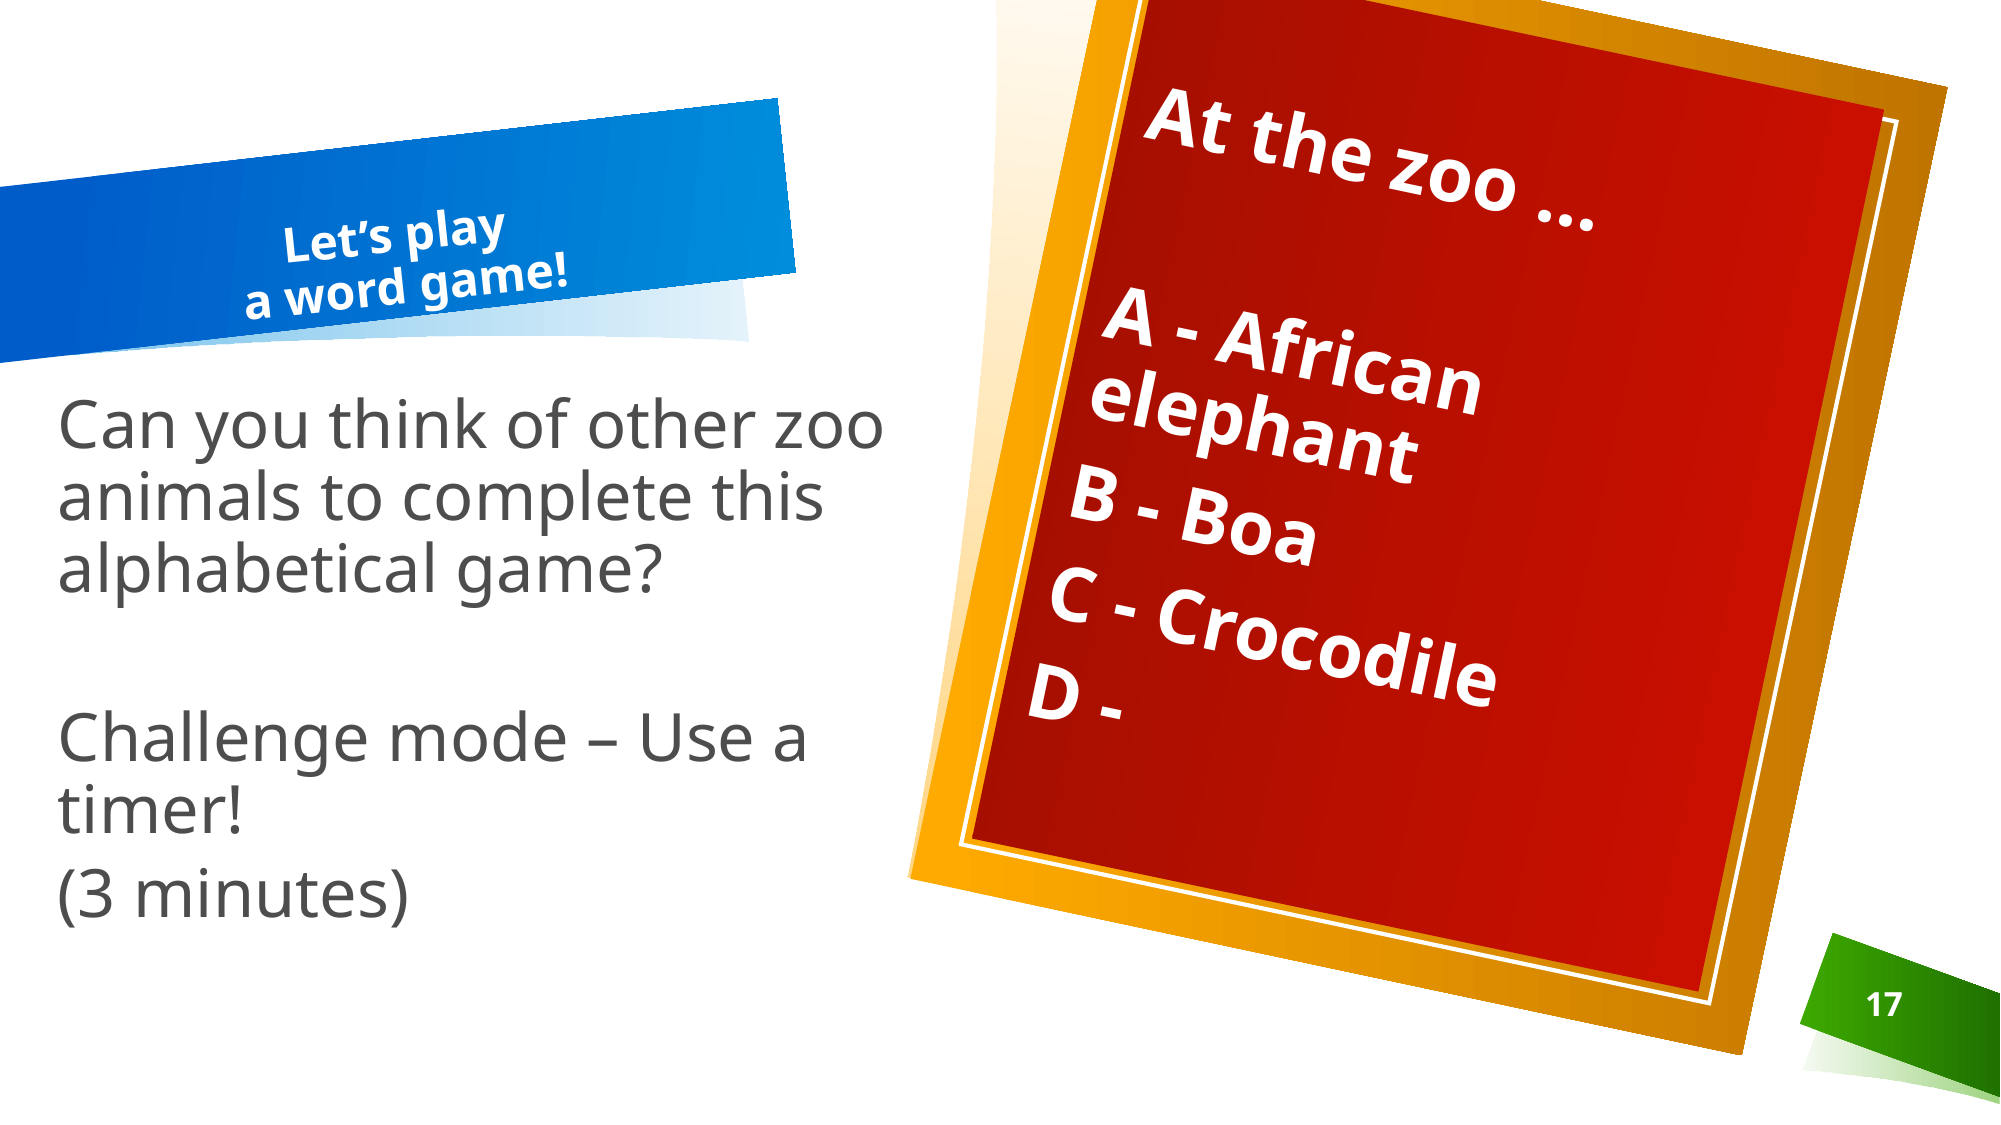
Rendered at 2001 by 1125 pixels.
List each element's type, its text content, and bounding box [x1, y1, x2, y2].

slide_number 17 [1831, 975, 1937, 1036]
list Can you think of other zoo animals to complete this alphabetical game? Challenge mode – Use a timer! (3 minutes) [42, 383, 975, 926]
title Let’s play a word game! [0, 151, 882, 365]
list At the zoo … A - African elephant B - Boa C - Crocodile D - [975, 0, 1885, 992]
